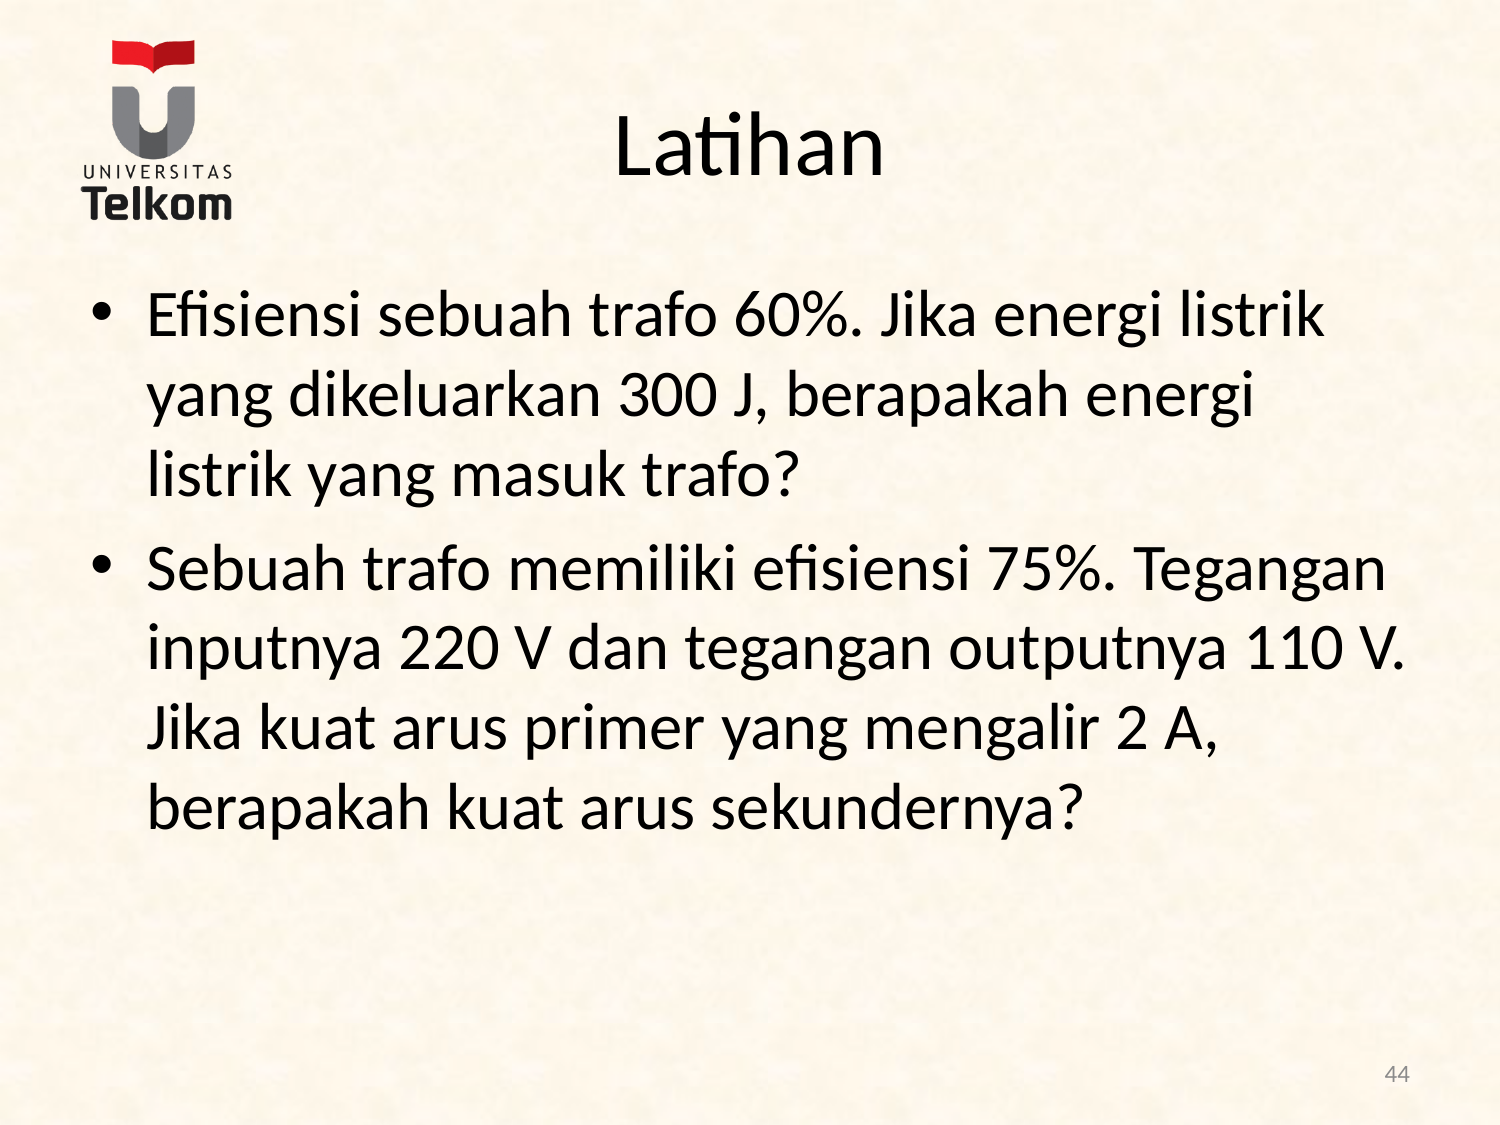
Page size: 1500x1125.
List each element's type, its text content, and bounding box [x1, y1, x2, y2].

picture [58, 34, 247, 223]
slide_number 44 [1074, 1042, 1425, 1103]
list Efisiensi sebuah trafo 60%. Jika energi listrik yang dikeluarkan 300 J, berapakah energi listrik yang masuk trafo? Sebuah trafo memiliki efisiensi 75%. Tegangan inputnya 220 V dan tegangan outputnya 110 V. Jika kuat arus primer yang mengalir 2 A, berapakah kuat arus sekundernya? [75, 262, 1425, 1005]
title Latihan [75, 45, 1425, 233]
